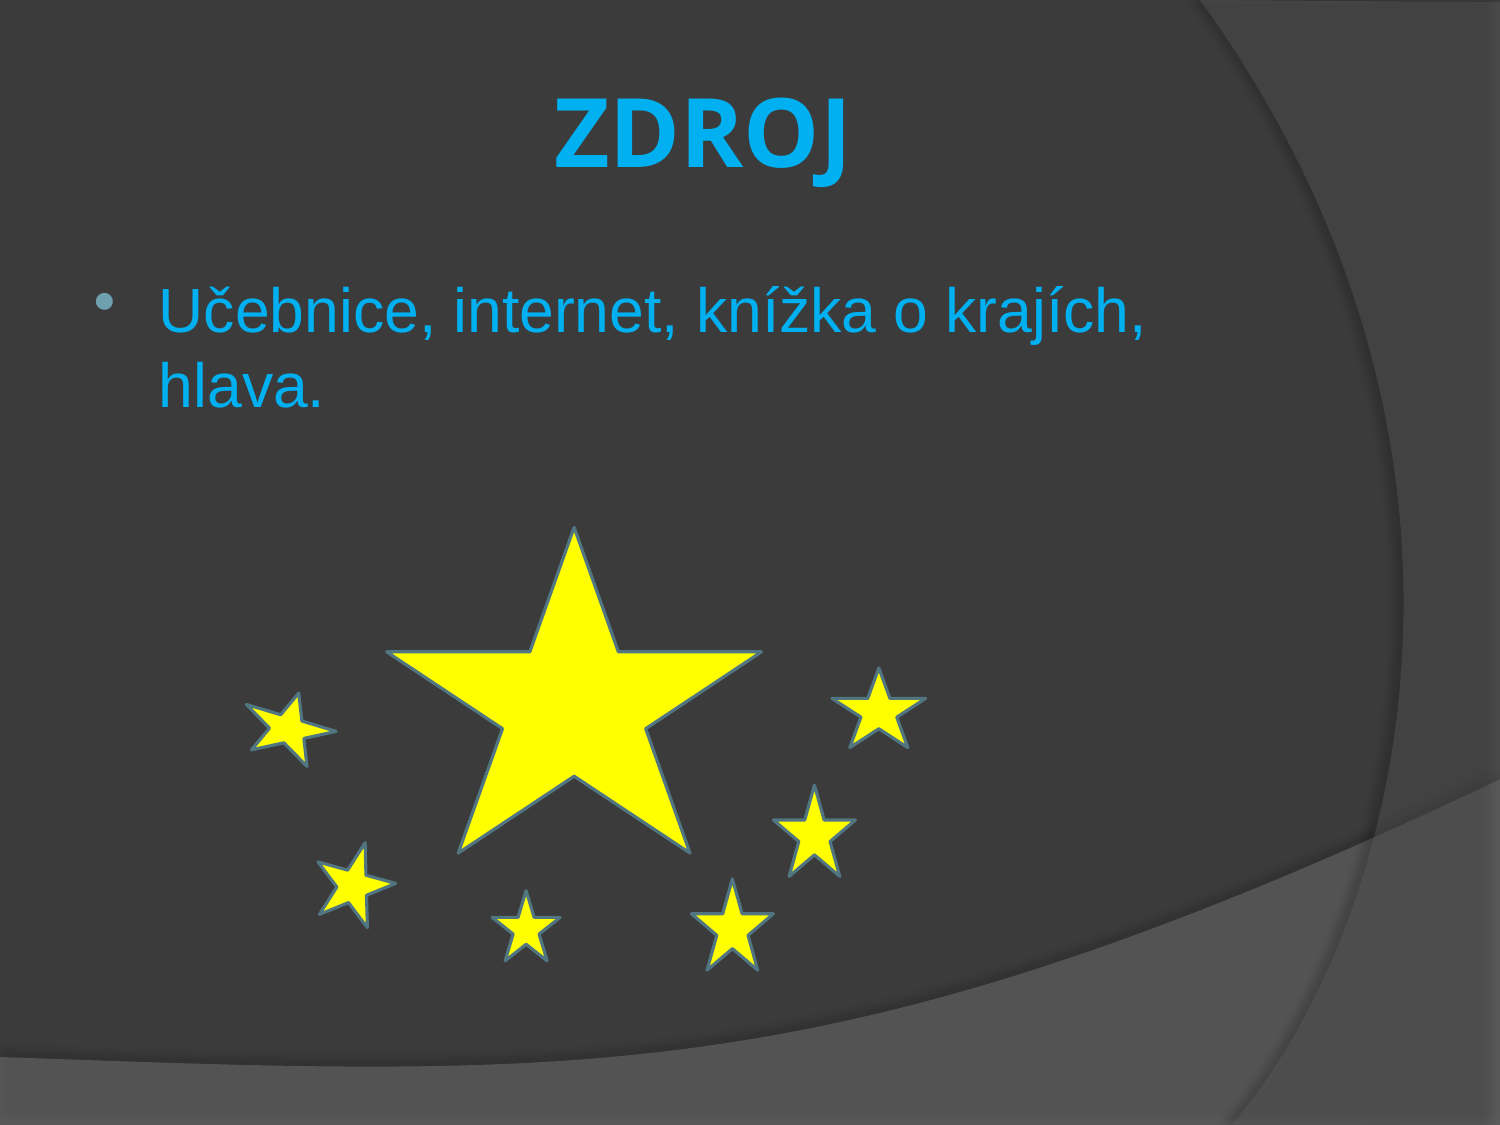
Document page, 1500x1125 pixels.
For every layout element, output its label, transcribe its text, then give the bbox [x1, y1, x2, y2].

text_box [830, 666, 928, 749]
text_box [771, 783, 857, 878]
list Učebnice, internet, knížka o krajích, hlava. [74, 262, 1301, 434]
title ZDROJ [339, 34, 1067, 223]
text_box [490, 889, 562, 963]
text_box [316, 841, 398, 930]
text_box [689, 877, 775, 972]
text_box [385, 525, 764, 855]
text_box [245, 691, 338, 768]
